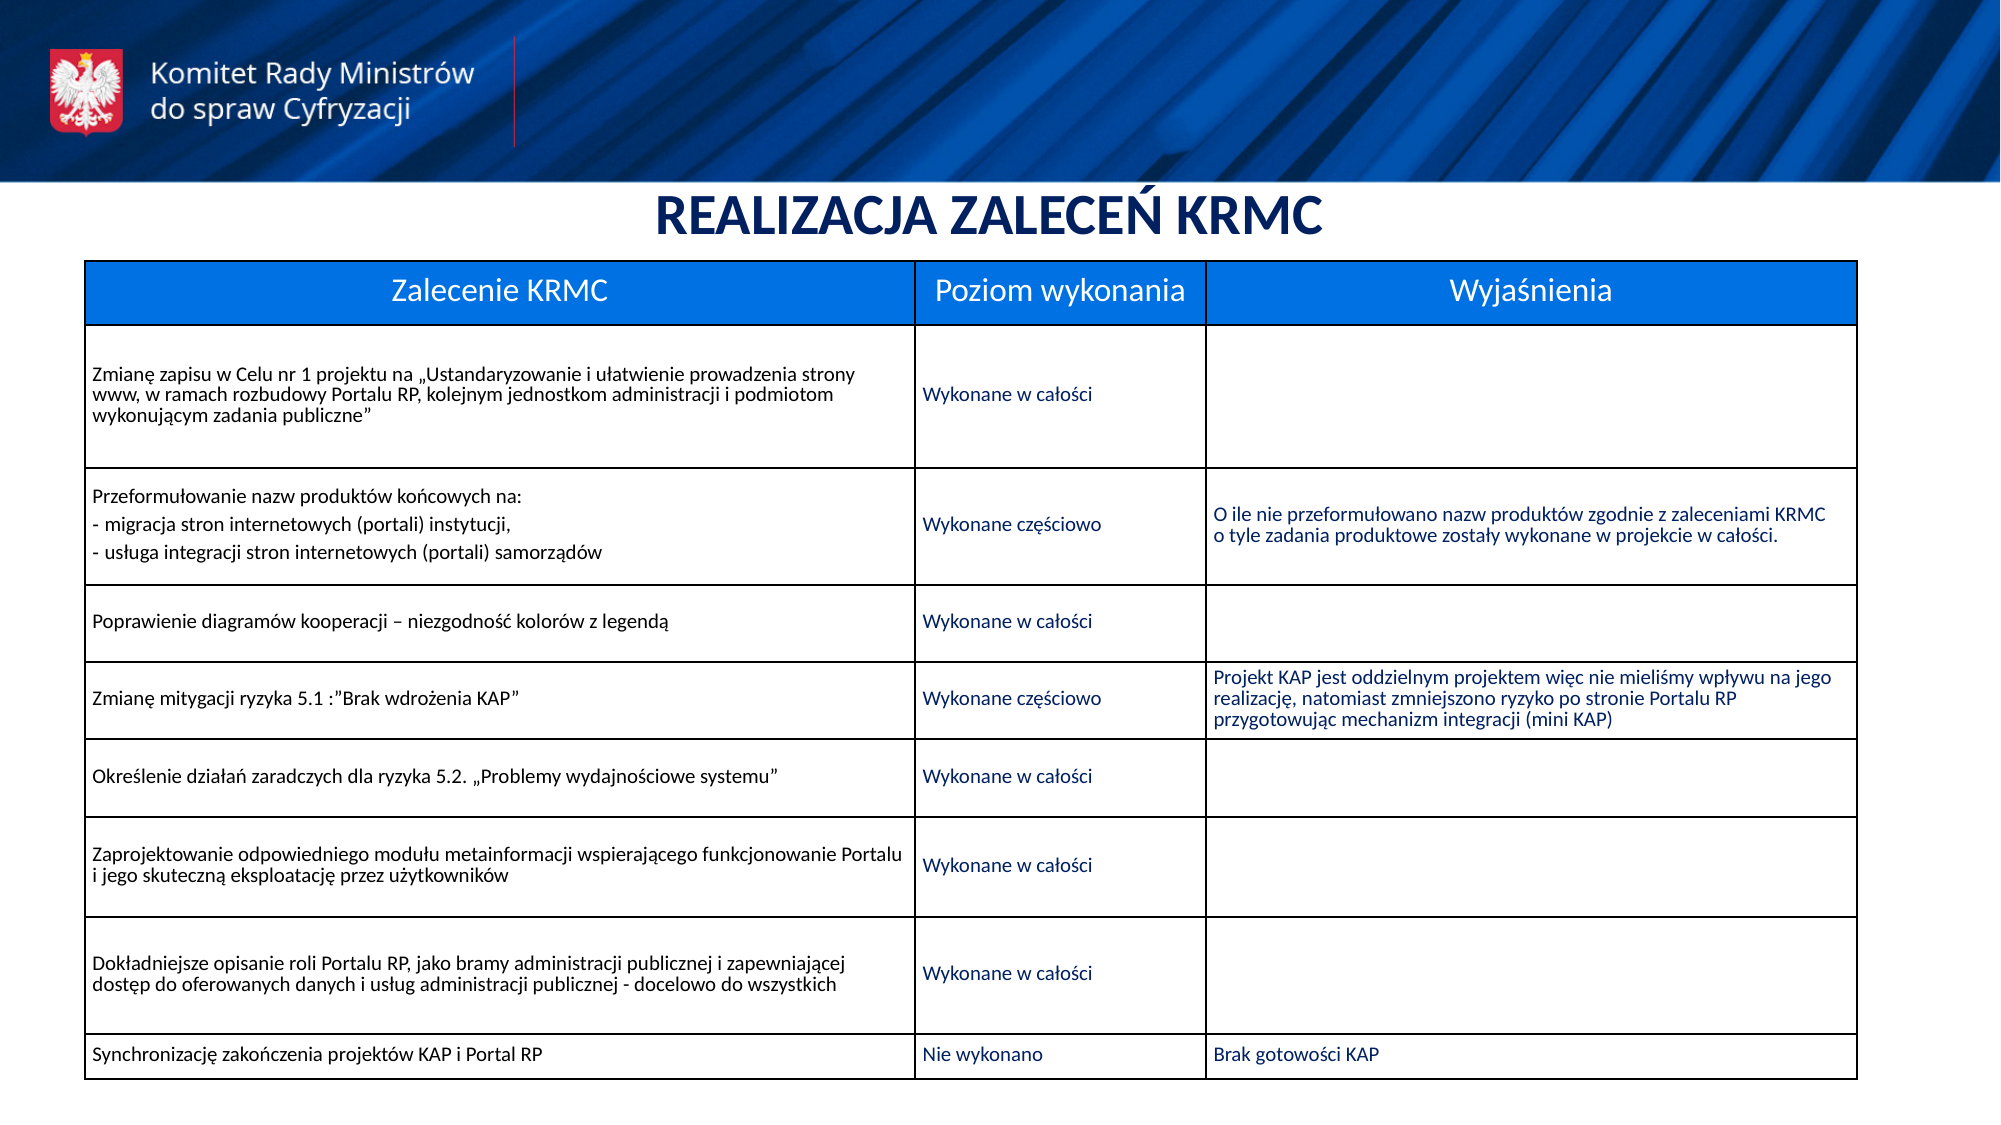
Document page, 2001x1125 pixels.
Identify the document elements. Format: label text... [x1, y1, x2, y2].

table_cell Nie wykonano [916, 1035, 1205, 1078]
table_cell Określenie działań zaradczych dla ryzyka 5.2. „Problemy wydajnościowe systemu” [86, 740, 914, 816]
table_cell Projekt KAP jest oddzielnym projektem więc nie mieliśmy wpływu na jego realizację, natomiast zmniejszono ryzyko po stronie Portalu RP przygotowując mechanizm integracji (mini KAP) [1207, 663, 1856, 738]
picture [0, 0, 2001, 1125]
table_cell Wykonane w całości [916, 586, 1205, 661]
table_cell Brak gotowości KAP [1207, 1035, 1856, 1078]
table_header Zalecenie KRMC [86, 262, 914, 324]
table_cell [1207, 326, 1856, 467]
table_cell Wykonane częściowo [916, 663, 1205, 738]
table_cell O ile nie przeformułowano nazw produktów zgodnie z zaleceniami KRMC o tyle zadania produktowe zostały wykonane w projekcie w całości. [1207, 469, 1856, 584]
table_header Poziom wykonania [916, 262, 1205, 324]
table_cell [1207, 918, 1856, 1033]
table_cell [1207, 586, 1856, 661]
table_cell Zmianę mitygacji ryzyka 5.1 :”Brak wdrożenia KAP” [86, 663, 914, 738]
table_cell [1207, 818, 1856, 916]
table_cell Dokładniejsze opisanie roli Portalu RP, jako bramy administracji publicznej i zapewniającej dostęp do oferowanych danych i usług administracji publicznej - docelowo do wszystkich [86, 918, 914, 1033]
table_cell Wykonane w całości [916, 740, 1205, 816]
table_cell Synchronizację zakończenia projektów KAP i Portal RP [86, 1035, 914, 1078]
text_box REALIZACJA ZALECEŃ KRMC [291, 168, 1688, 260]
table_cell Wykonane w całości [916, 818, 1205, 916]
table_cell Zmianę zapisu w Celu nr 1 projektu na „Ustandaryzowanie i ułatwienie prowadzenia strony www, w ramach rozbudowy Portalu RP, kolejnym jednostkom administracji i podmiotom wykonującym zadania publiczne” [86, 326, 914, 467]
table_cell Przeformułowanie nazw produktów końcowych na: - migracja stron internetowych (portali) instytucji, - usługa integracji stron internetowych (portali) samorządów [86, 469, 914, 584]
table_cell Wykonane w całości [916, 918, 1205, 1033]
table_cell Zaprojektowanie odpowiedniego modułu metainformacji wspierającego funkcjonowanie Portalu i jego skuteczną eksploatację przez użytkowników [86, 818, 914, 916]
table_cell Poprawienie diagramów kooperacji – niezgodność kolorów z legendą [86, 586, 914, 661]
table_cell [1207, 740, 1856, 816]
table_cell Wykonane w całości [916, 326, 1205, 467]
table_cell Wykonane częściowo [916, 469, 1205, 584]
table_header Wyjaśnienia [1207, 262, 1856, 324]
